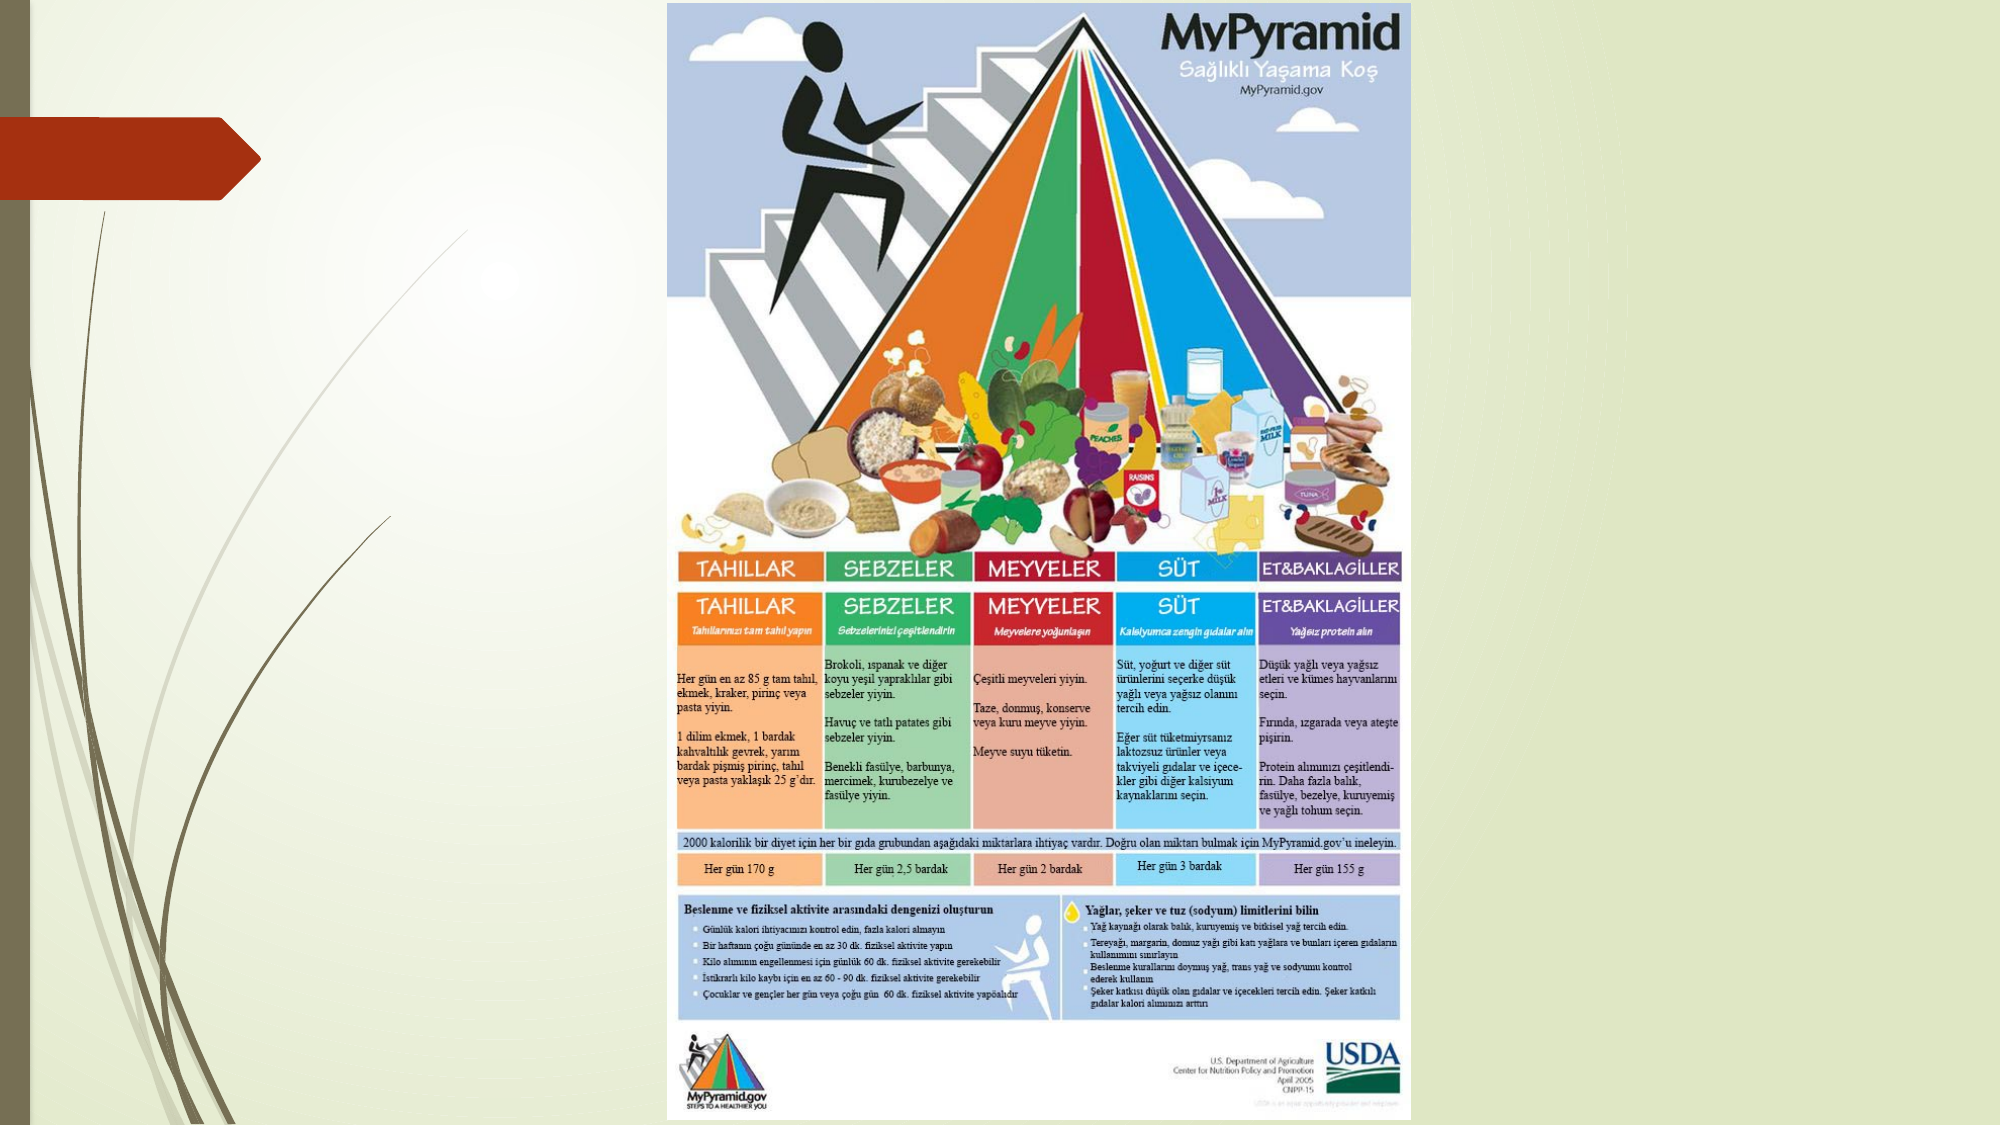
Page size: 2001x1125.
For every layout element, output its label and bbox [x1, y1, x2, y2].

list [667, 3, 1412, 1120]
